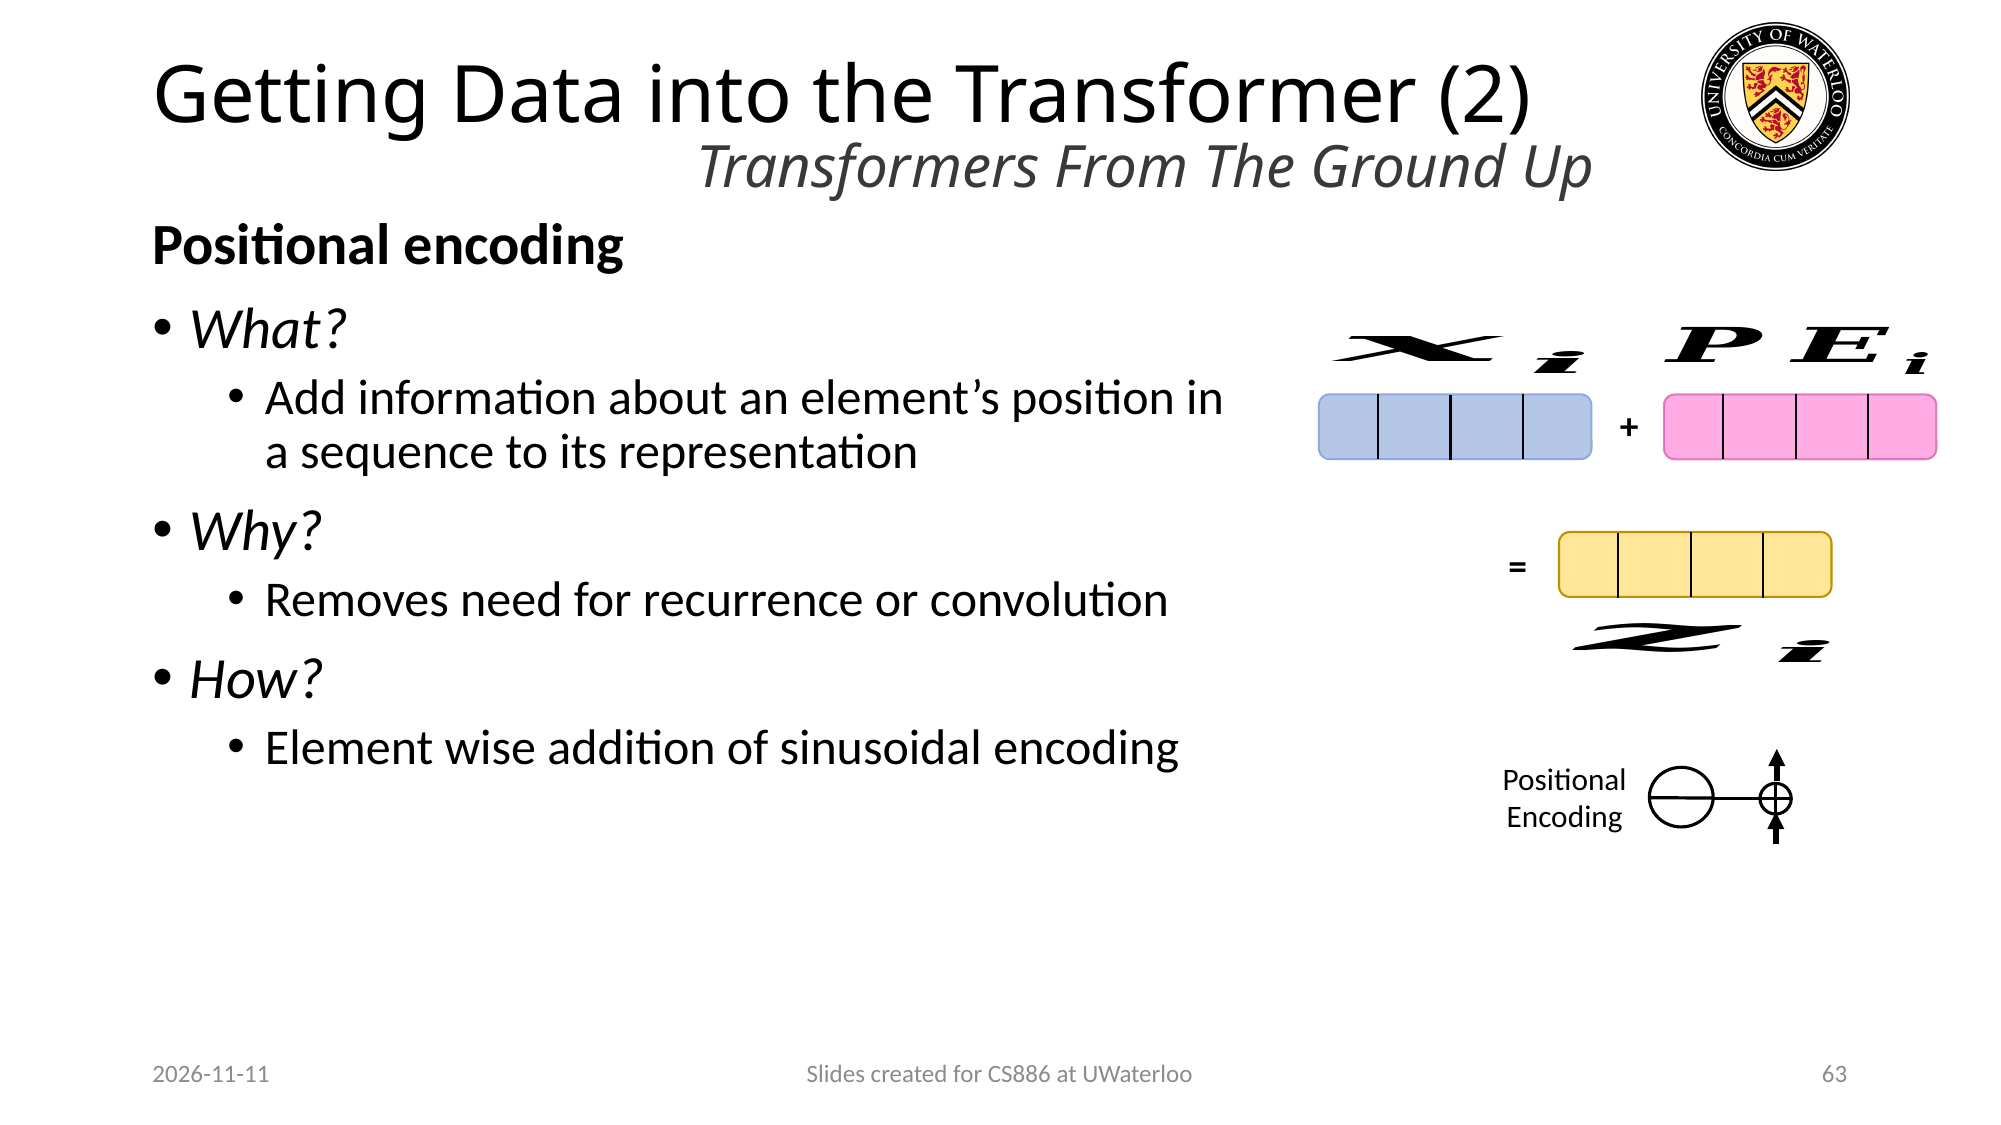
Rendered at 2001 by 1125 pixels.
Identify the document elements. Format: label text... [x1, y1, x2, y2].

text_box Transformers From The Ground Up [149, 116, 1610, 221]
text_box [1663, 394, 1937, 460]
title Getting Data into the Transformer (2) [137, 22, 1863, 171]
text_box = [1493, 534, 1553, 595]
list Positional encoding What? Add information about an element’s position in a sequence to its representation Why? Removes need for recurrence or convolution How? Element wise addition of sinusoidal encoding [137, 206, 1260, 1014]
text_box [1558, 531, 1832, 598]
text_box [1318, 394, 1592, 460]
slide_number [137, 1042, 588, 1103]
text_box + [1605, 394, 1663, 455]
slide_number 63 [1412, 1042, 1863, 1103]
footer Slides created for CS886 at UWaterloo [662, 1042, 1338, 1103]
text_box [1460, 748, 1792, 845]
